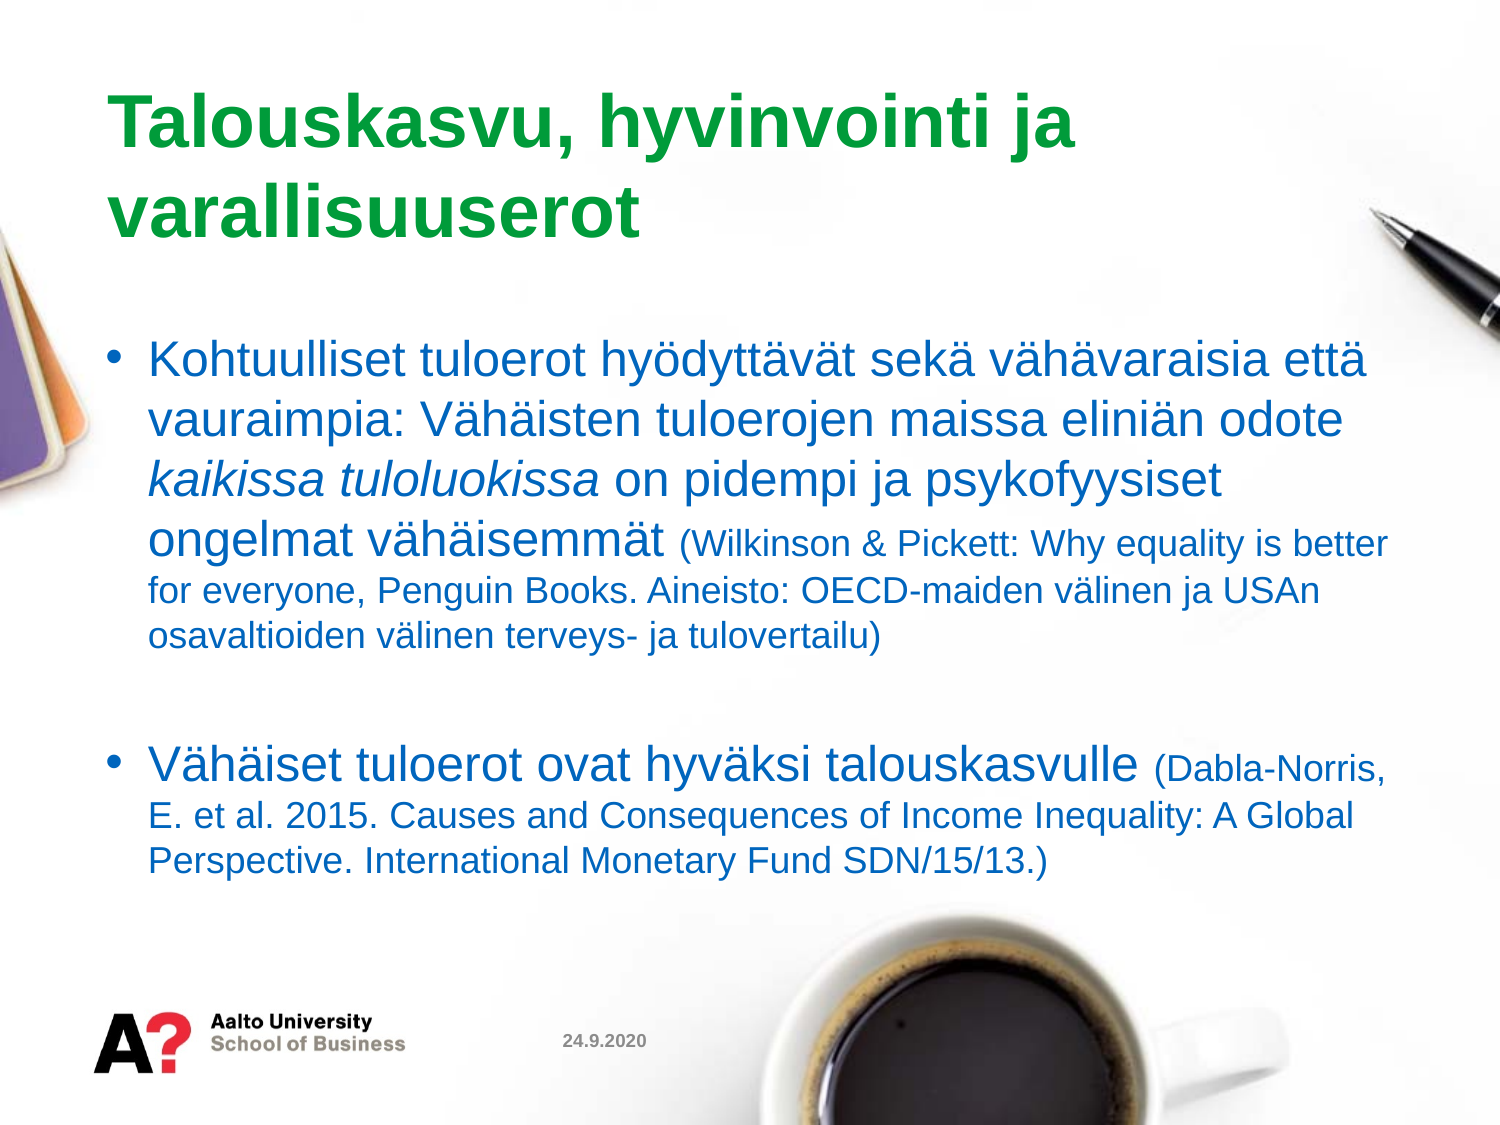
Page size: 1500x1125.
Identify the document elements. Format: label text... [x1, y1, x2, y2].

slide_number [562, 1029, 817, 1050]
picture [0, 0, 1500, 1125]
title Talouskasvu, hyvinvointi ja varallisuuserot [107, 72, 1405, 254]
list Kohtuulliset tuloerot hyödyttävät sekä vähävaraisia että vauraimpia: Vähäisten tuloerojen maissa eliniän odote kaikissa tuloluokissa on pidempi ja psykofyysiset ongelmat vähäisemmät (Wilkinson & Pickett: Why equality is better for everyone, Penguin Books. Aineisto: OECD-maiden välinen ja USAn osavaltioiden välinen terveys- ja tulovertailu) Vähäiset tuloerot ovat hyväksi talouskasvulle (Dabla-Norris, E. et al. 2015. Causes and Consequences of Income Inequality: A Global Perspective. International Monetary Fund SDN/15/13.) [105, 326, 1402, 897]
